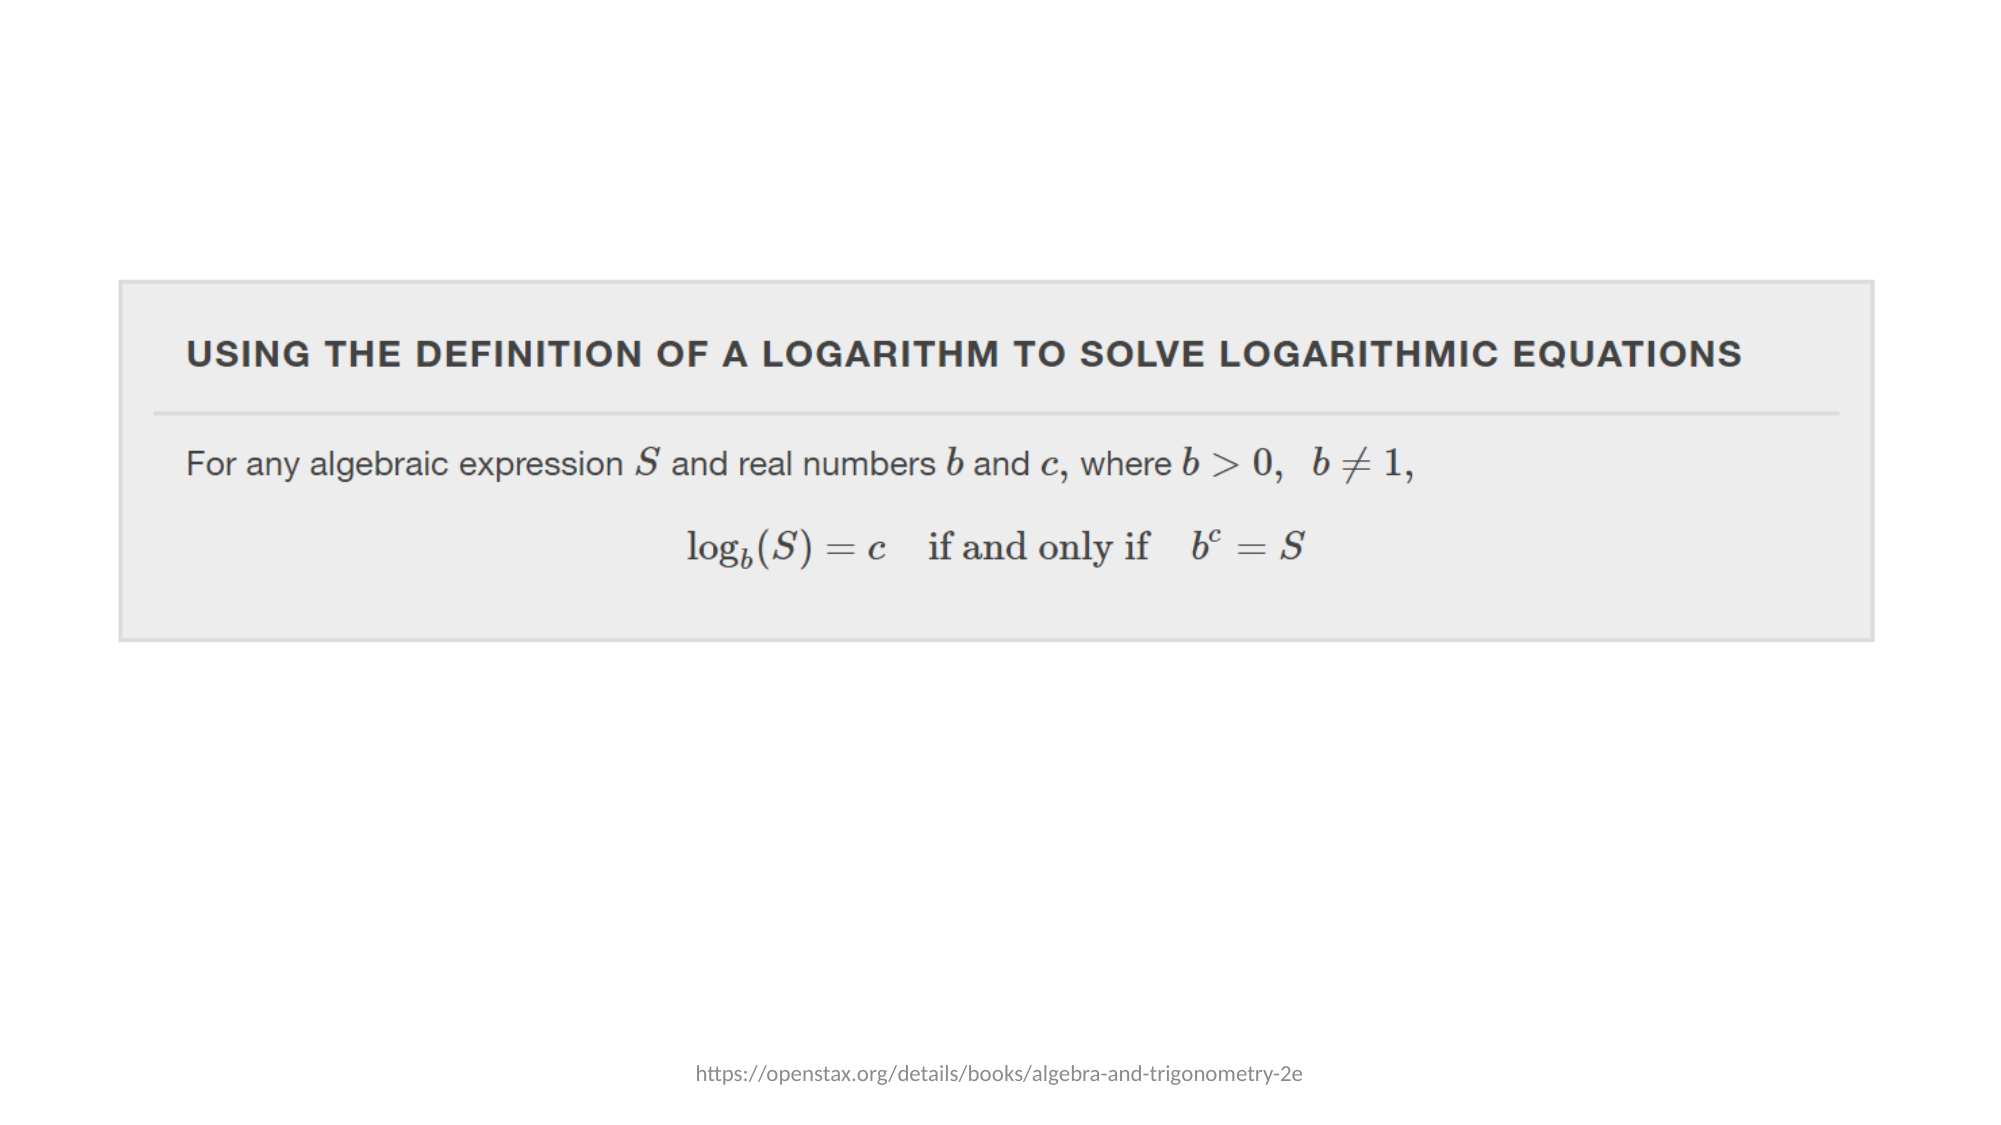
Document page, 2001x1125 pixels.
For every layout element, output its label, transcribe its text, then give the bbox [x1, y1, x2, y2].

picture [105, 261, 1895, 664]
footer https://openstax.org/details/books/algebra-and-trigonometry-2e [662, 1042, 1338, 1103]
